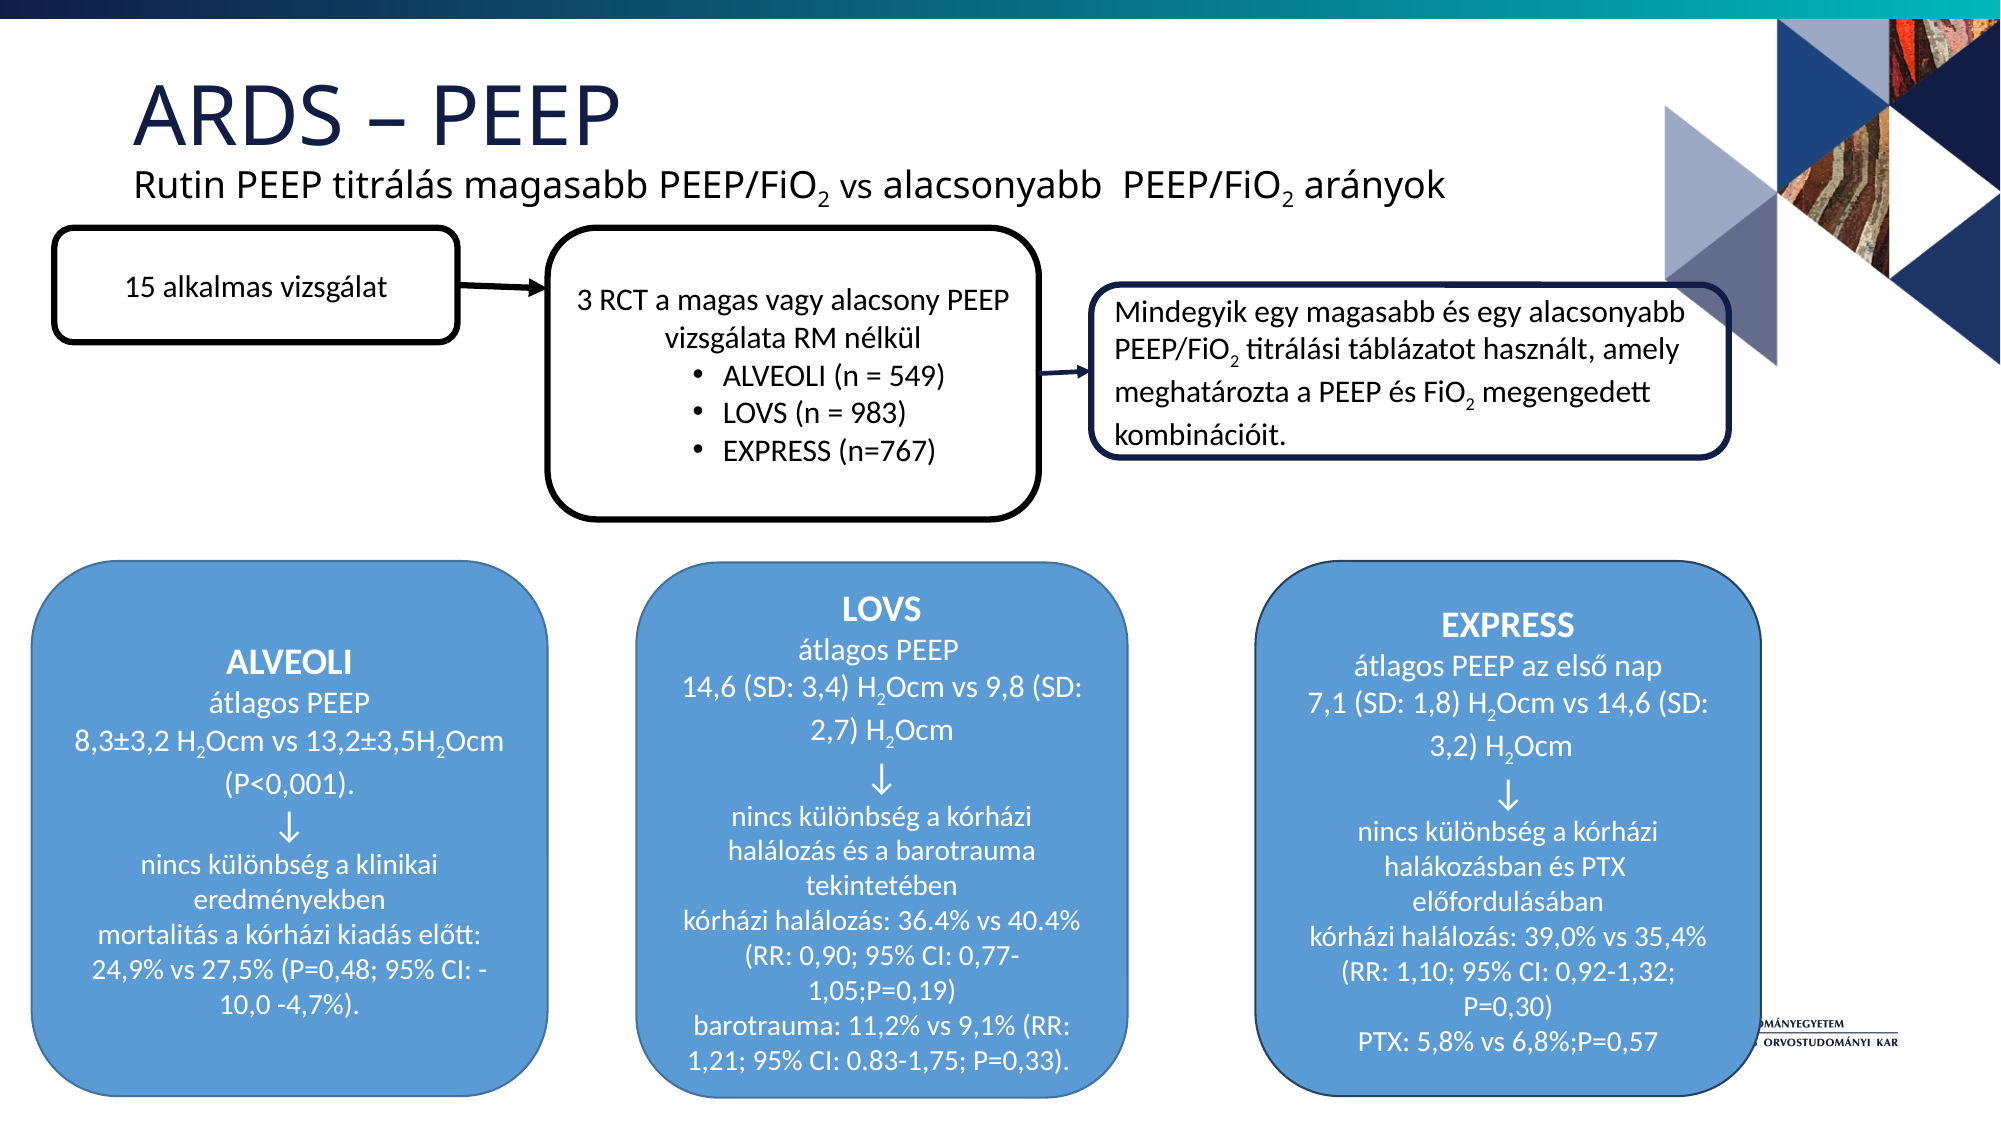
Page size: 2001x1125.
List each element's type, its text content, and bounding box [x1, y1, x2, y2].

text_box ALVEOLI átlagos PEEP 8,3±3,2 H2Ocm vs 13,2±3,5H2Ocm (P<0,001). ↓ nincs különbség a klinikai eredményekben mortalitás a kórházi kiadás előtt: 24,9% vs 27,5% (P=0,48; 95% CI: -10,0 -4,7%). [30, 559, 549, 1098]
picture [1664, 0, 2001, 367]
text_box Rutin PEEP titrálás magasabb PEEP/FiO2 vs alacsonyabb PEEP/FiO2 arányok [118, 153, 1605, 220]
title ARDS – PEEP [118, 54, 1882, 154]
text_box Mindegyik egy magasabb és egy alacsonyabb PEEP/FiO2 titrálási táblázatot használt, amely meghatározta a PEEP és FiO2 megengedett kombinációit. [1090, 283, 1730, 459]
picture [1746, 1003, 1898, 1063]
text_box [457, 284, 548, 289]
text_box LOVS átlagos PEEP 14,6 (SD: 3,4) H2Ocm vs 9,8 (SD: 2,7) H2Ocm ↓ nincs különbség a kórházi halálozás és a barotrauma tekintetében kórházi halálozás: 36.4% vs 40.4% (RR: 0,90; 95% CI: 0,77-1,05;P=0,19) barotrauma: 11,2% vs 9,1% (RR: 1,21; 95% CI: 0.83-1,75; P=0,33). [635, 561, 1129, 1099]
text_box 3 RCT a magas vagy alacsony PEEP vizsgálata RM nélkül ALVEOLI (n = 549) LOVS (n = 983) EXPRESS (n=767) [546, 226, 1040, 521]
text_box EXPRESS átlagos PEEP az első nap 7,1 (SD: 1,8) H2Ocm vs 14,6 (SD: 3,2) H2Ocm ↓ nincs különbség a kórházi halákozásban és PTX előfordulásában kórházi halálozás: 39,0% vs 35,4% (RR: 1,10; 95% CI: 0,92-1,32; P=0,30) PTX: 5,8% vs 6,8%;P=0,57 [1254, 559, 1762, 1098]
text_box 15 alkalmas vizsgálat [53, 226, 459, 344]
